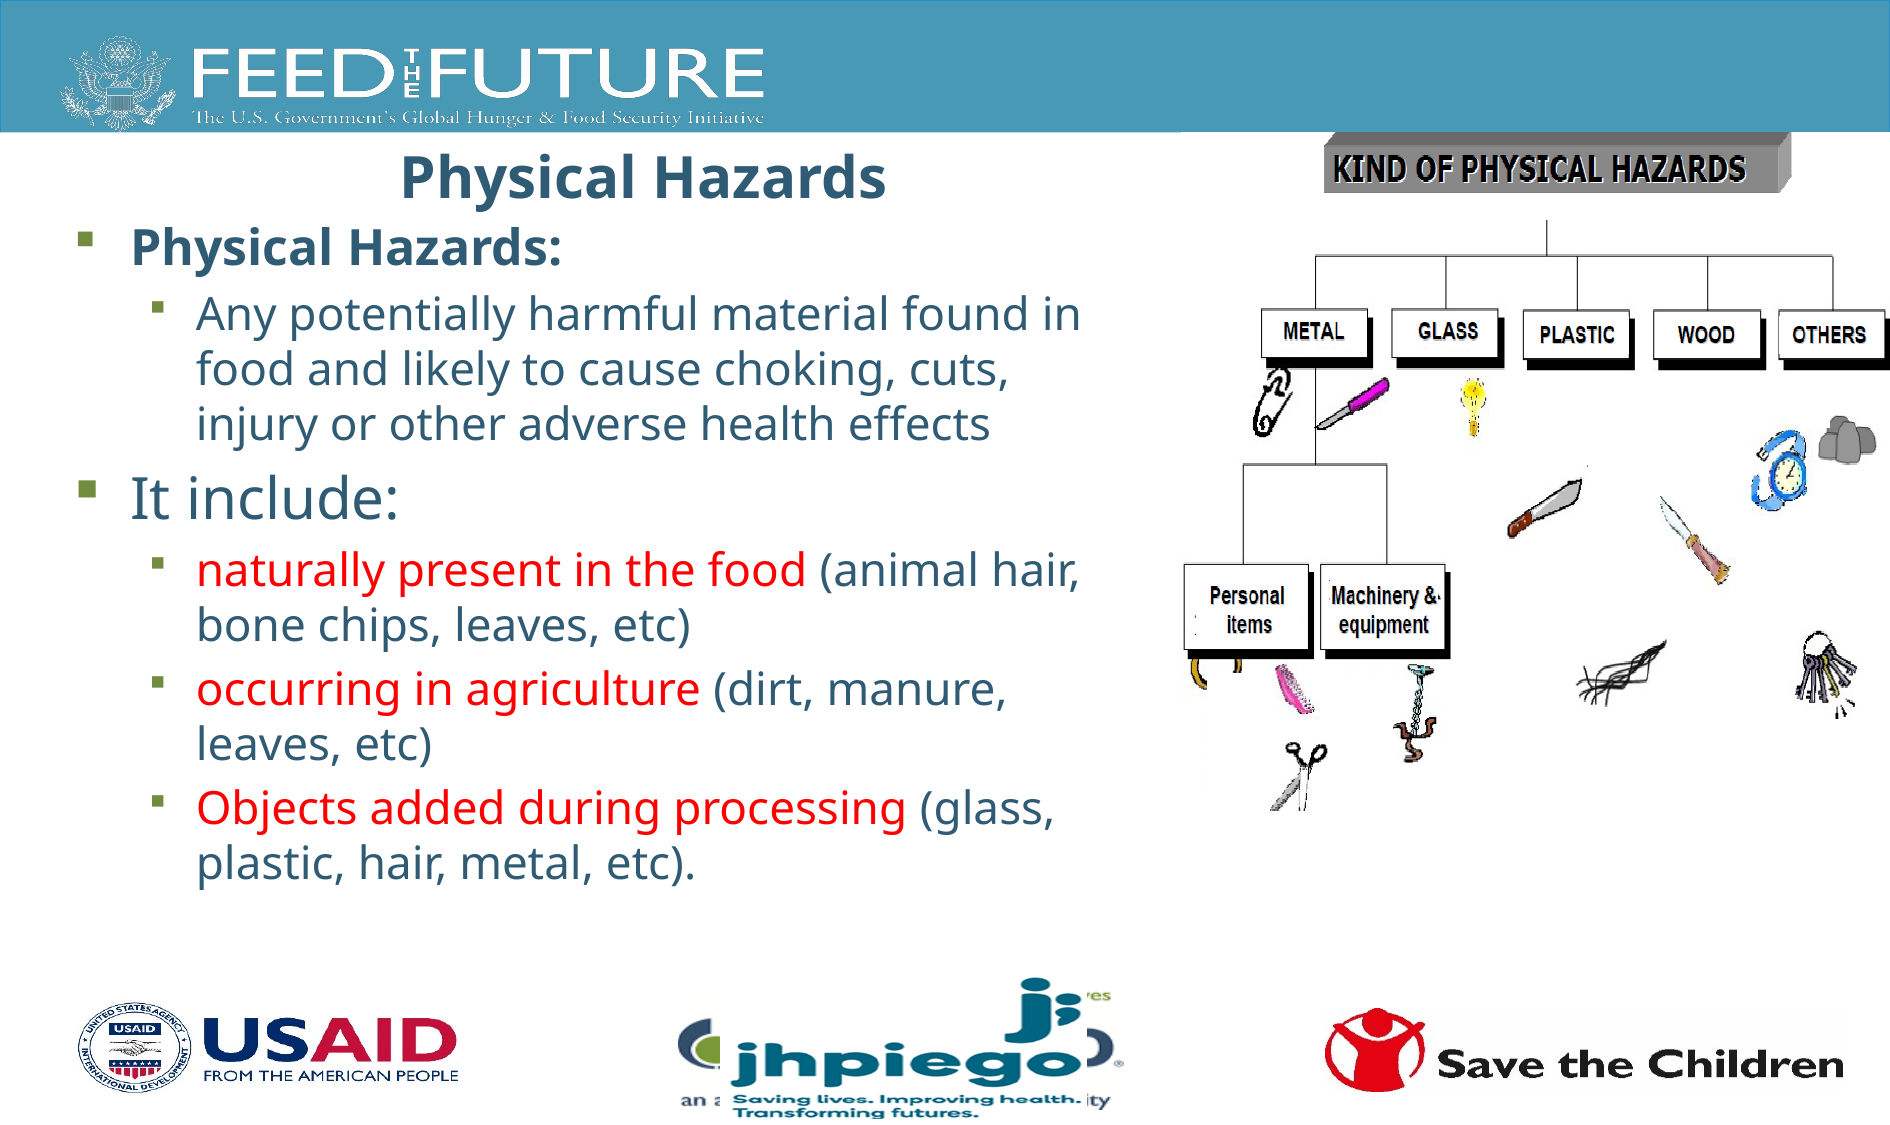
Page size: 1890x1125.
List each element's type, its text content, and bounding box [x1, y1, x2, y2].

picture [22, 974, 513, 1125]
picture [1180, 132, 1890, 811]
title Physical Hazards [0, 132, 1178, 213]
text_box Physical Hazards: Any potentially harmful material found in food and likely to cause choking, cuts, injury or other adverse health effects It include: naturally present in the food (animal hair, bone chips, leaves, etc) occurring in agriculture (dirt, manure, leaves, etc) Objects added during processing (glass, plastic, hair, metal, etc). [58, 208, 1158, 1088]
picture [678, 975, 1124, 1120]
picture [1325, 1008, 1843, 1092]
